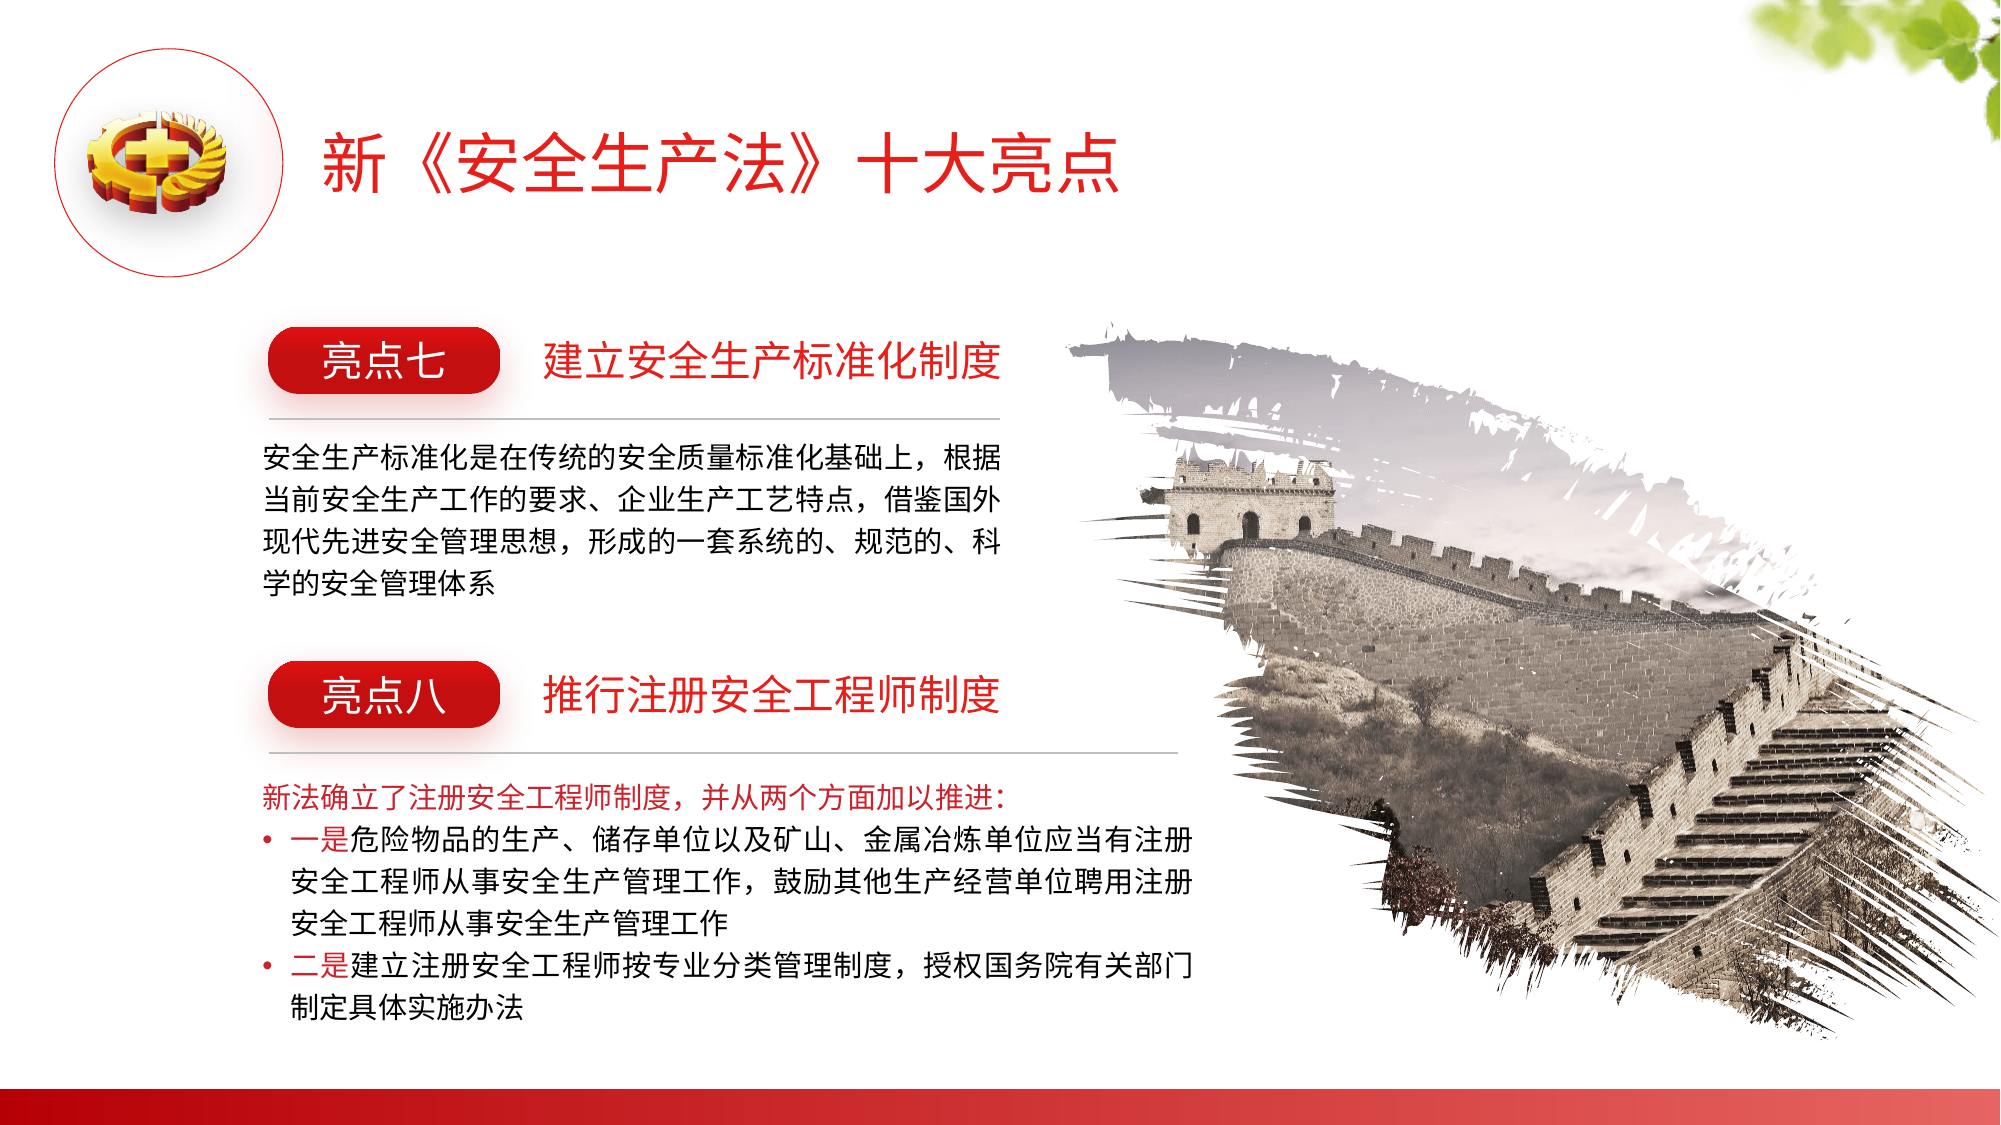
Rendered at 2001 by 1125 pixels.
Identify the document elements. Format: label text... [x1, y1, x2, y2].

picture [1065, 321, 2000, 1041]
text_box 新法确立了注册安全工程师制度，并从两个方面加以推进： 一是危险物品的生产、储存单位以及矿山、金属冶炼单位应当有注册安全工程师从事安全生产管理工作，鼓励其他生产经营单位聘用注册安全工程师从事安全生产管理工作 二是建立注册安全工程师按专业分类管理制度，授权国务院有关部门制定具体实施办法 [247, 765, 1065, 1032]
text_box [53, 47, 284, 278]
picture [87, 111, 226, 214]
text_box 安全生产标准化是在传统的安全质量标准化基础上，根据当前安全生产工作的要求、企业生产工艺特点，借鉴国外现代先进安全管理思想，形成的一套系统的、规范的、科学的安全管理体系 [247, 425, 1017, 608]
text_box 新《安全生产法》十大亮点 [306, 114, 1361, 210]
text_box 建立安全生产标准化制度 [527, 327, 1044, 393]
text_box 亮点七 [267, 325, 502, 395]
text_box 推行注册安全工程师制度 [527, 661, 1044, 727]
picture [1733, 0, 2001, 273]
text_box 亮点八 [267, 659, 502, 730]
